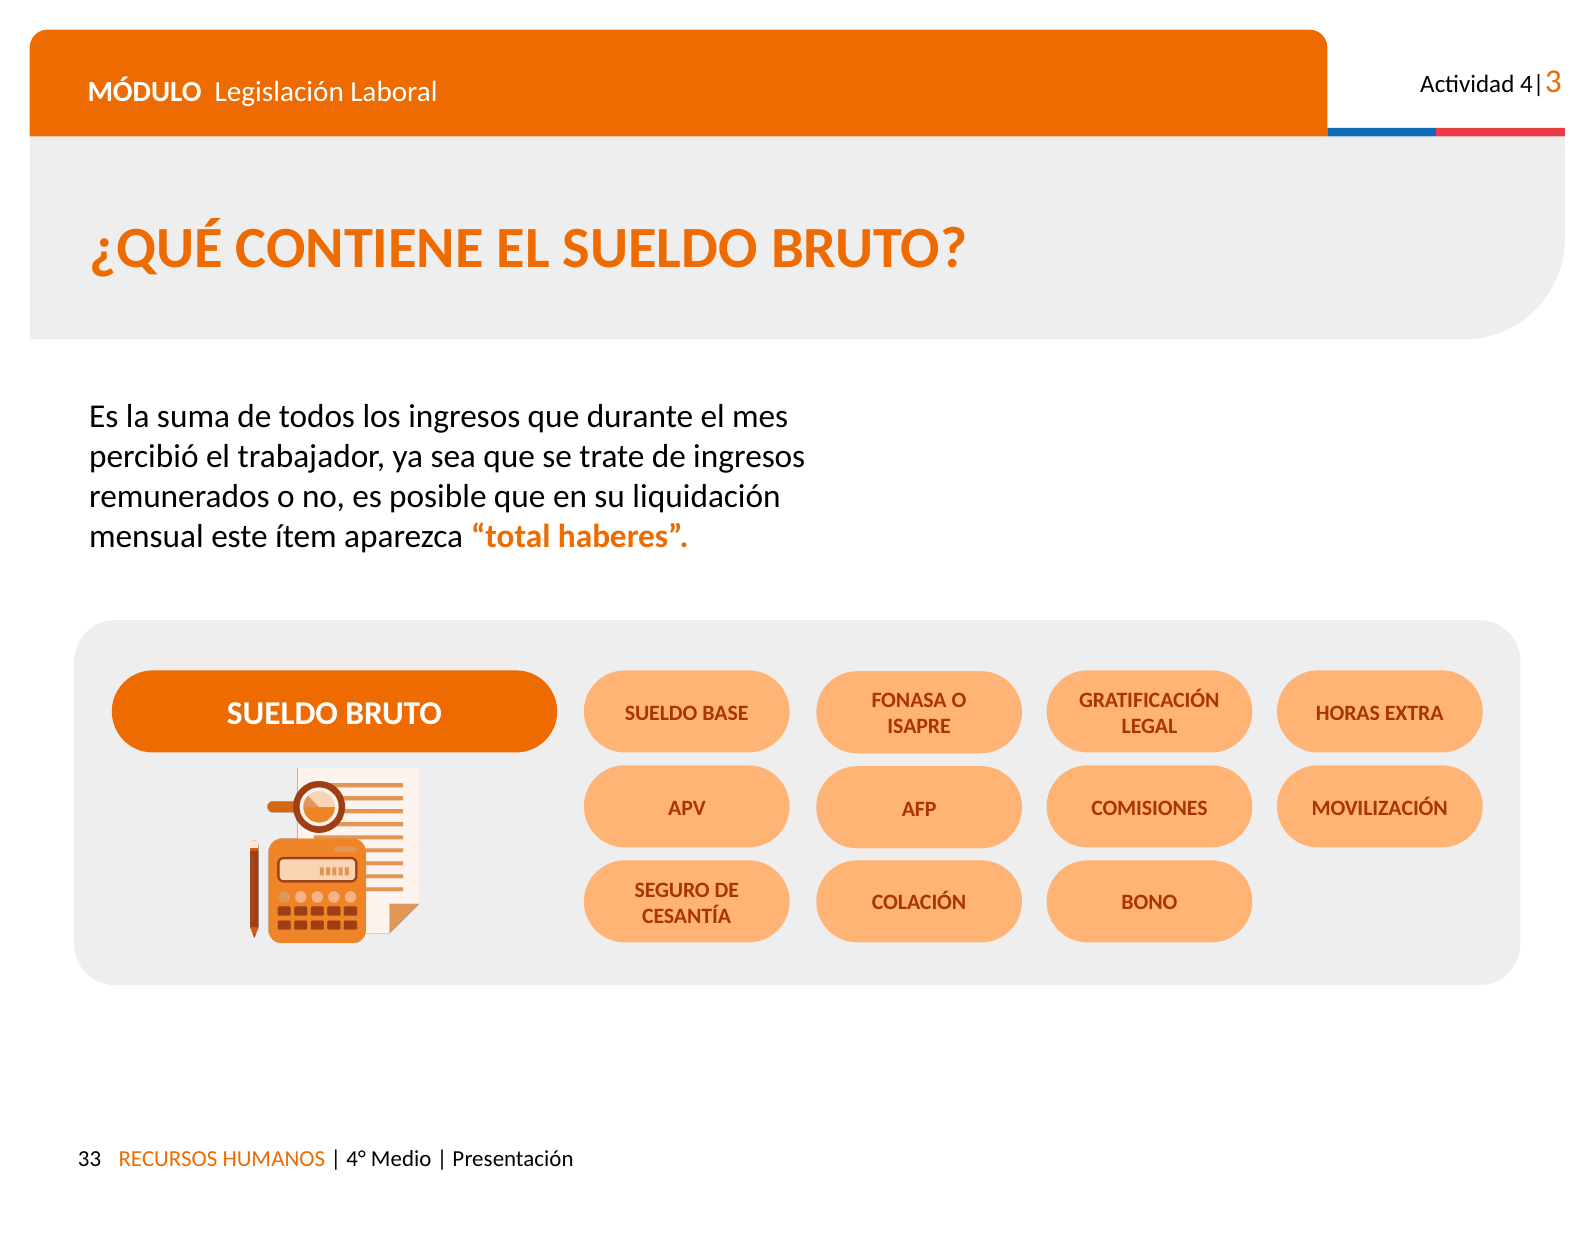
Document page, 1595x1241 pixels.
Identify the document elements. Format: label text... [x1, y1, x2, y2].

text_box HORAS EXTRA [1274, 668, 1485, 755]
text_box ¿QUÉ CONTIENE EL SUELDO BRUTO? [74, 173, 1185, 329]
text_box BONO [1044, 858, 1255, 945]
text_box COMISIONES [1044, 763, 1255, 850]
text_box SUELDO BRUTO [109, 668, 560, 755]
text_box GRATIFICACIÓN LEGAL [1044, 668, 1255, 755]
picture [250, 768, 419, 943]
text_box AFP [814, 764, 1025, 851]
text_box COLACIÓN [814, 858, 1025, 945]
text_box MOVILIZACIÓN [1274, 763, 1485, 850]
text_box [72, 617, 1523, 988]
text_box SEGURO DE CESANTÍA [581, 858, 792, 945]
text_box FONASA O ISAPRE [814, 669, 1025, 756]
text_box SUELDO BASE [581, 668, 792, 755]
text_box APV [581, 763, 792, 850]
text_box Es la suma de todos los ingresos que durante el mes percibió el trabajador, ya sea que se trate de ingresos remunerados o no, es posible que en su liquidación mensual este ítem aparezca “total haberes”. [74, 386, 887, 562]
